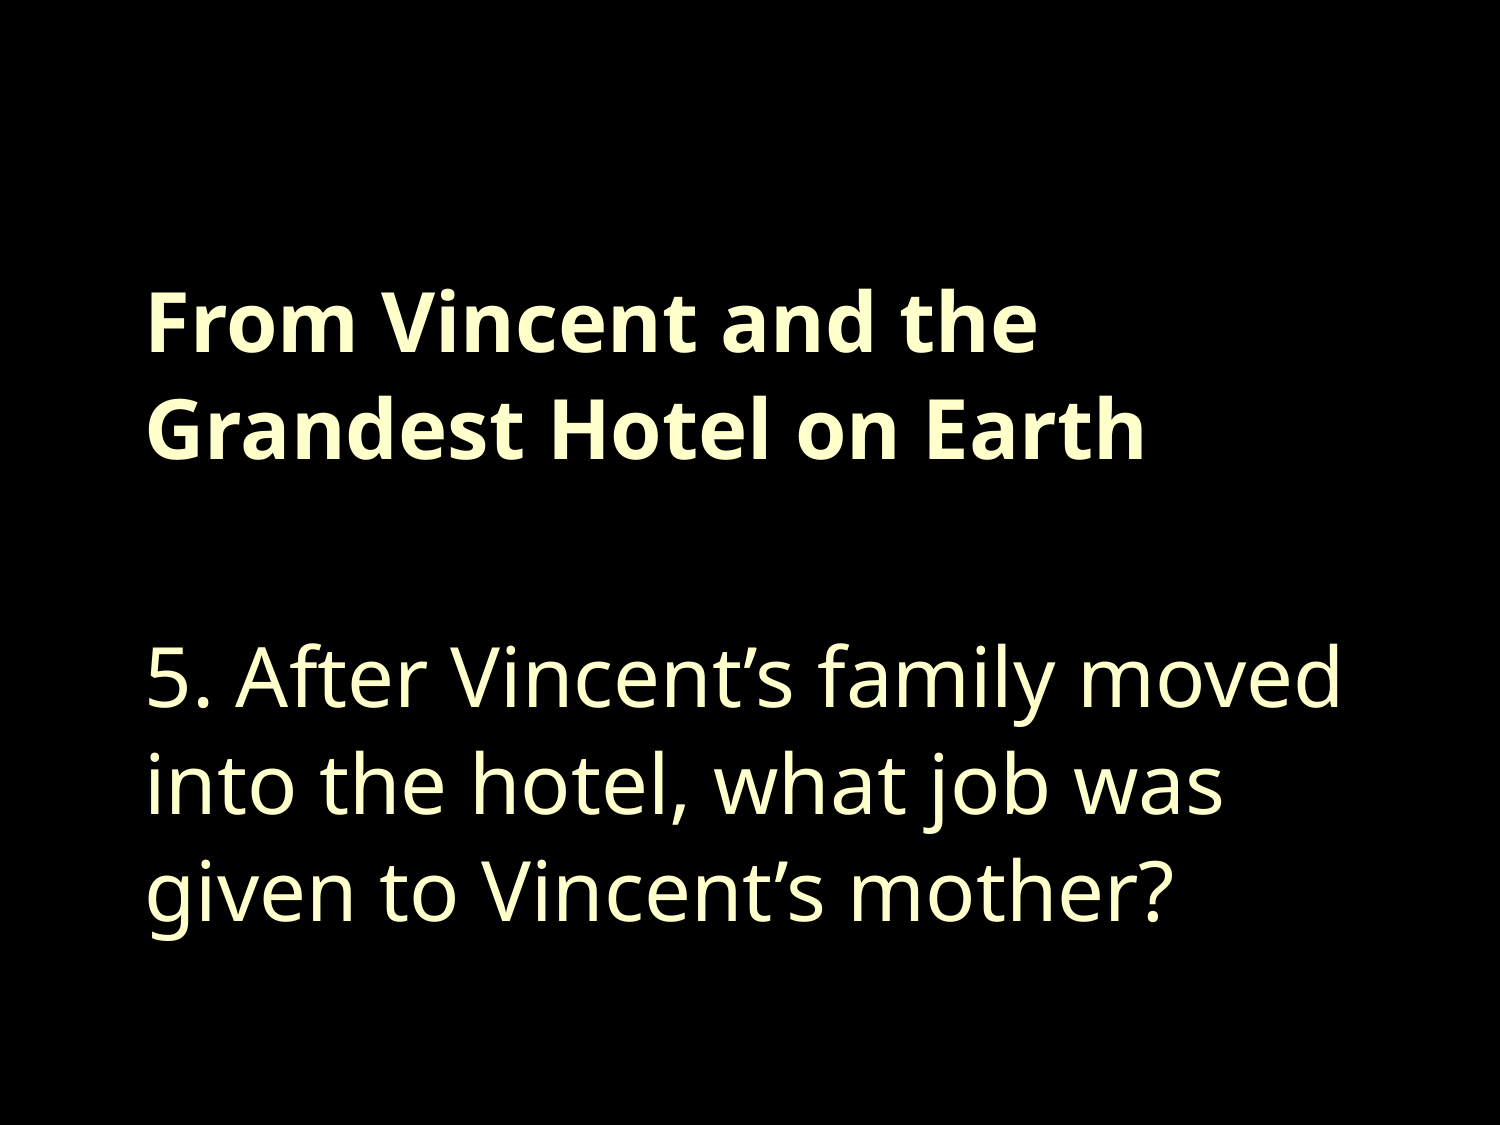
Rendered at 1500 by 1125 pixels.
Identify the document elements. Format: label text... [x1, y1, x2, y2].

text_box From Vincent and the Grandest Hotel on Earth 5. After Vincent’s family moved into the hotel, what job was given to Vincent’s mother? [129, 255, 1371, 946]
